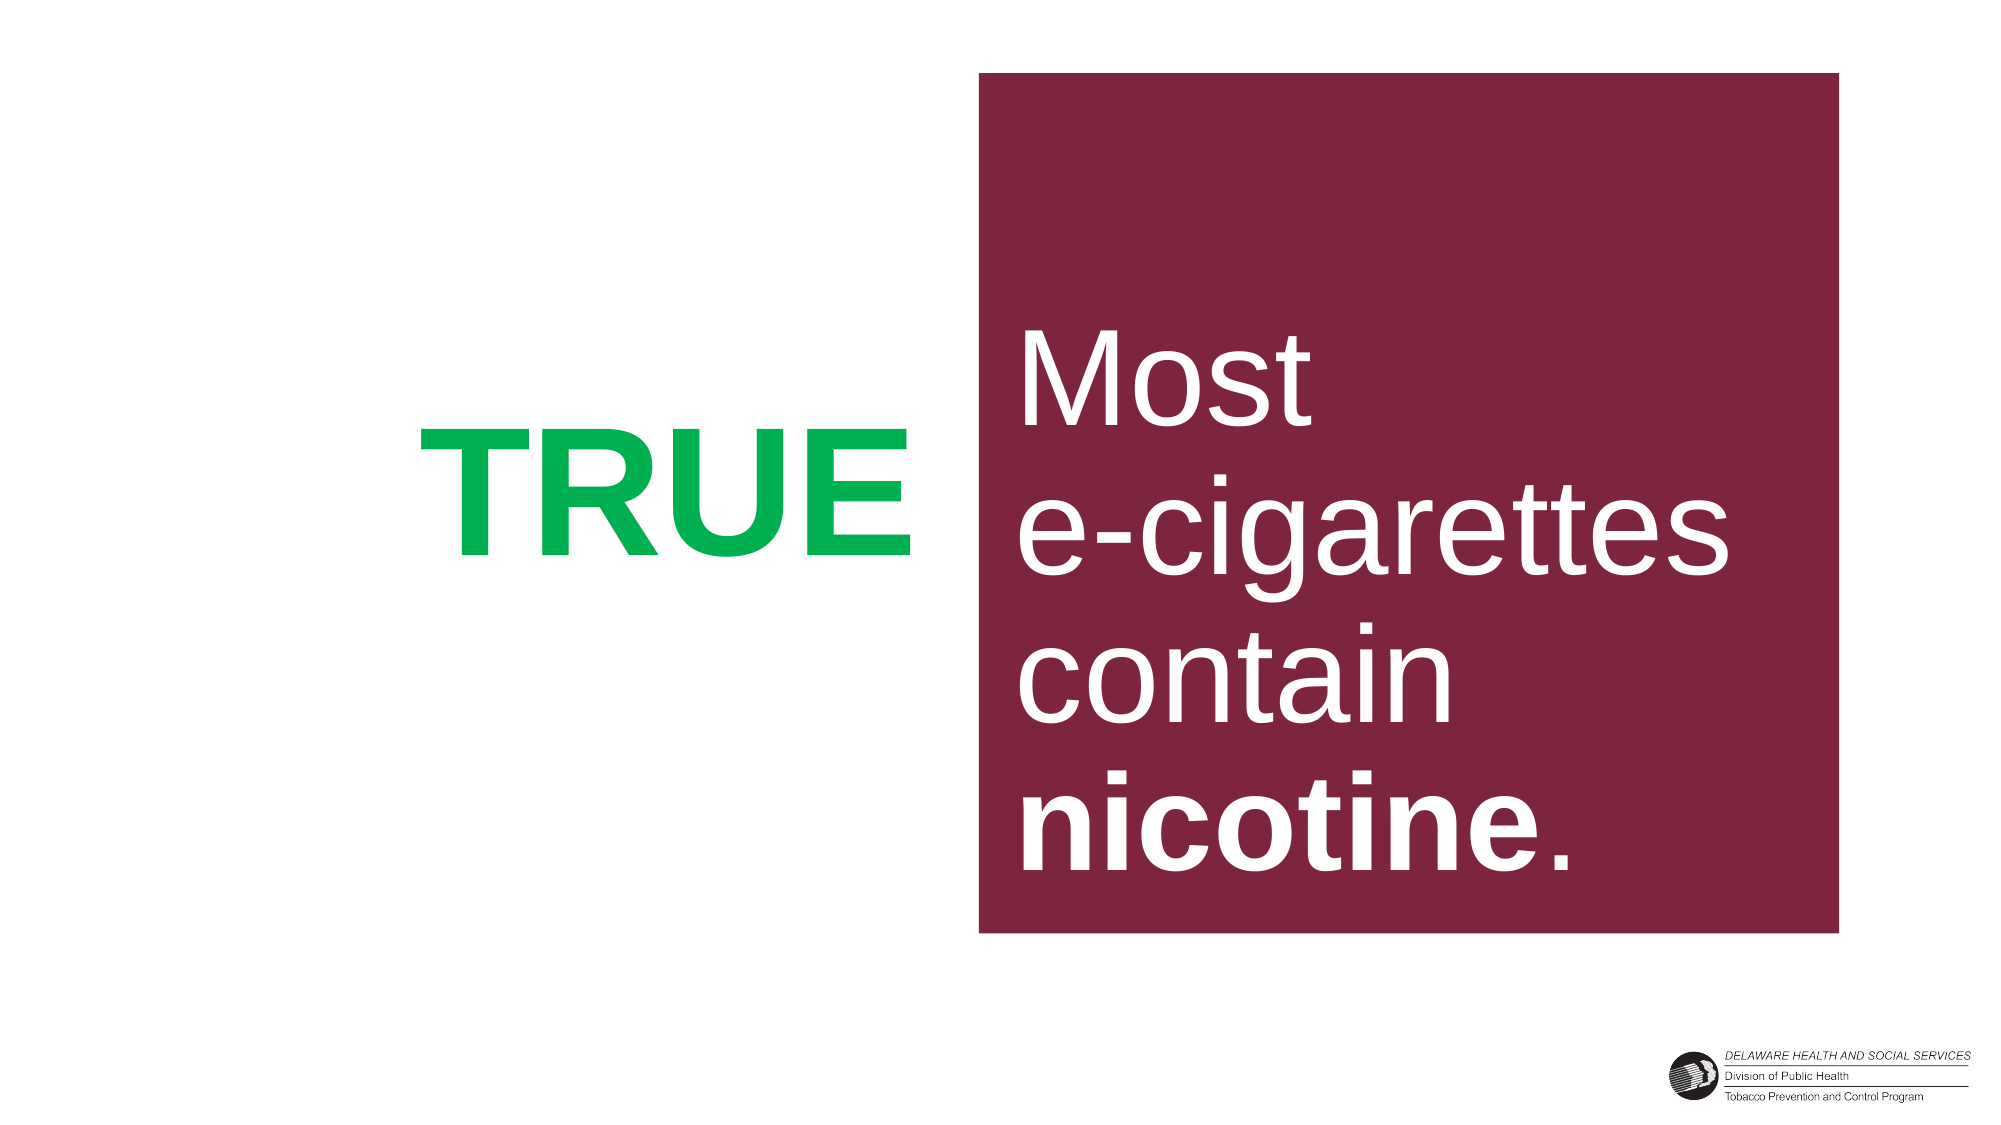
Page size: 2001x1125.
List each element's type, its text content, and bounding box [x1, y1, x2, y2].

text_box [978, 72, 1840, 934]
list Most e-cigarettes contain nicotine. [999, 299, 1850, 1014]
list TRUE [82, 389, 933, 653]
picture [1669, 1051, 1971, 1103]
